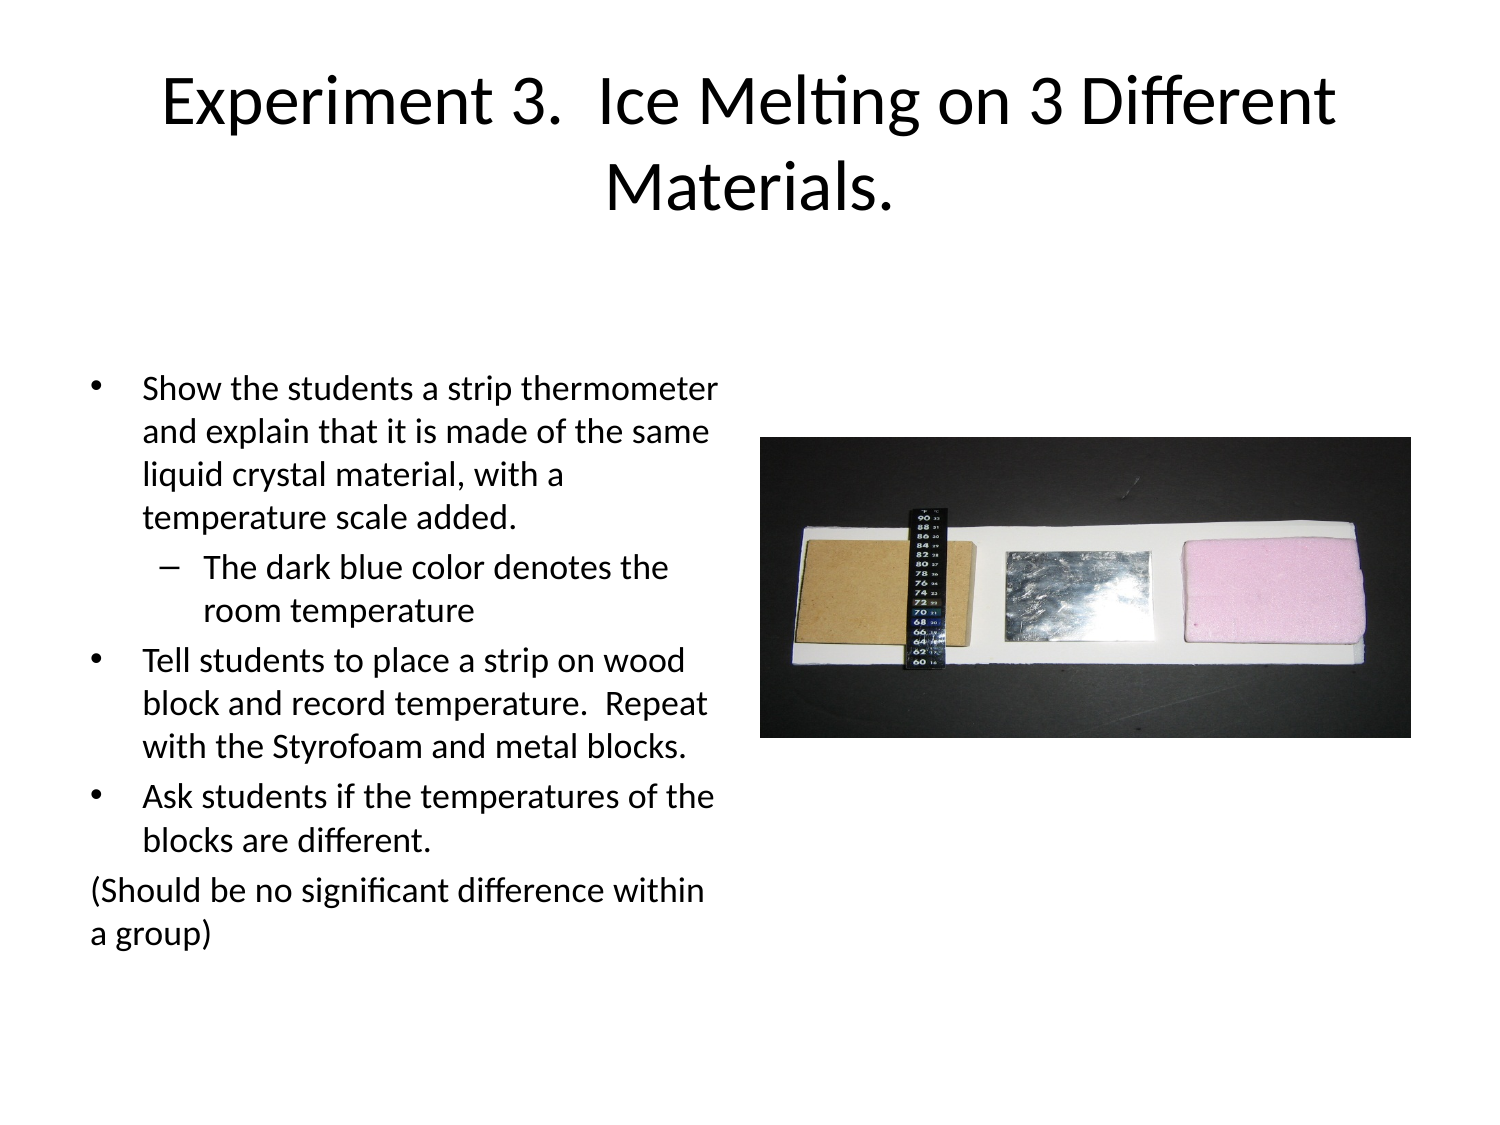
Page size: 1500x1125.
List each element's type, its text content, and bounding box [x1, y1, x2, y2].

picture [760, 437, 1411, 738]
title Experiment 3. Ice Melting on 3 Different Materials. [75, 45, 1425, 233]
list Show the students a strip thermometer and explain that it is made of the same liquid crystal material, with a temperature scale added. The dark blue color denotes the room temperature Tell students to place a strip on wood block and record temperature. Repeat with the Styrofoam and metal blocks. Ask students if the temperatures of the blocks are different. (Should be no significant difference within a group) [75, 356, 738, 1005]
